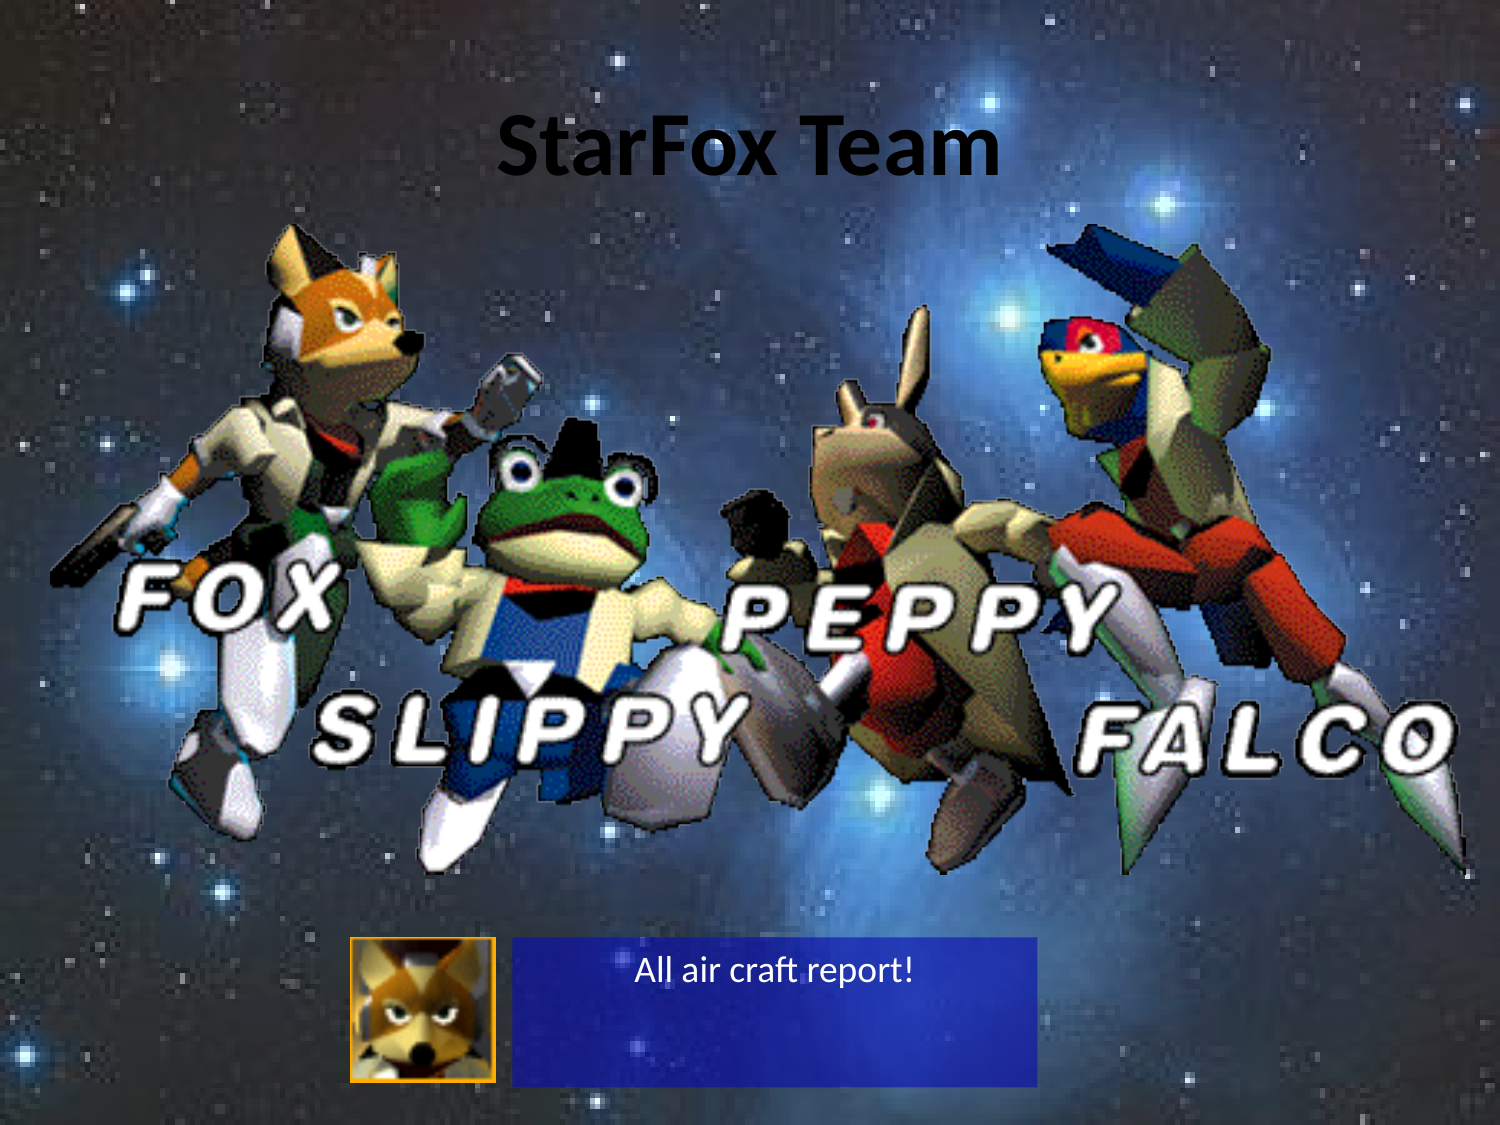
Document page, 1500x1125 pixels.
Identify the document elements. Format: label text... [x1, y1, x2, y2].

title StarFox Team [75, 45, 1425, 223]
picture [349, 937, 496, 1084]
picture [49, 224, 1466, 876]
text_box All air craft report! [510, 935, 1039, 1089]
